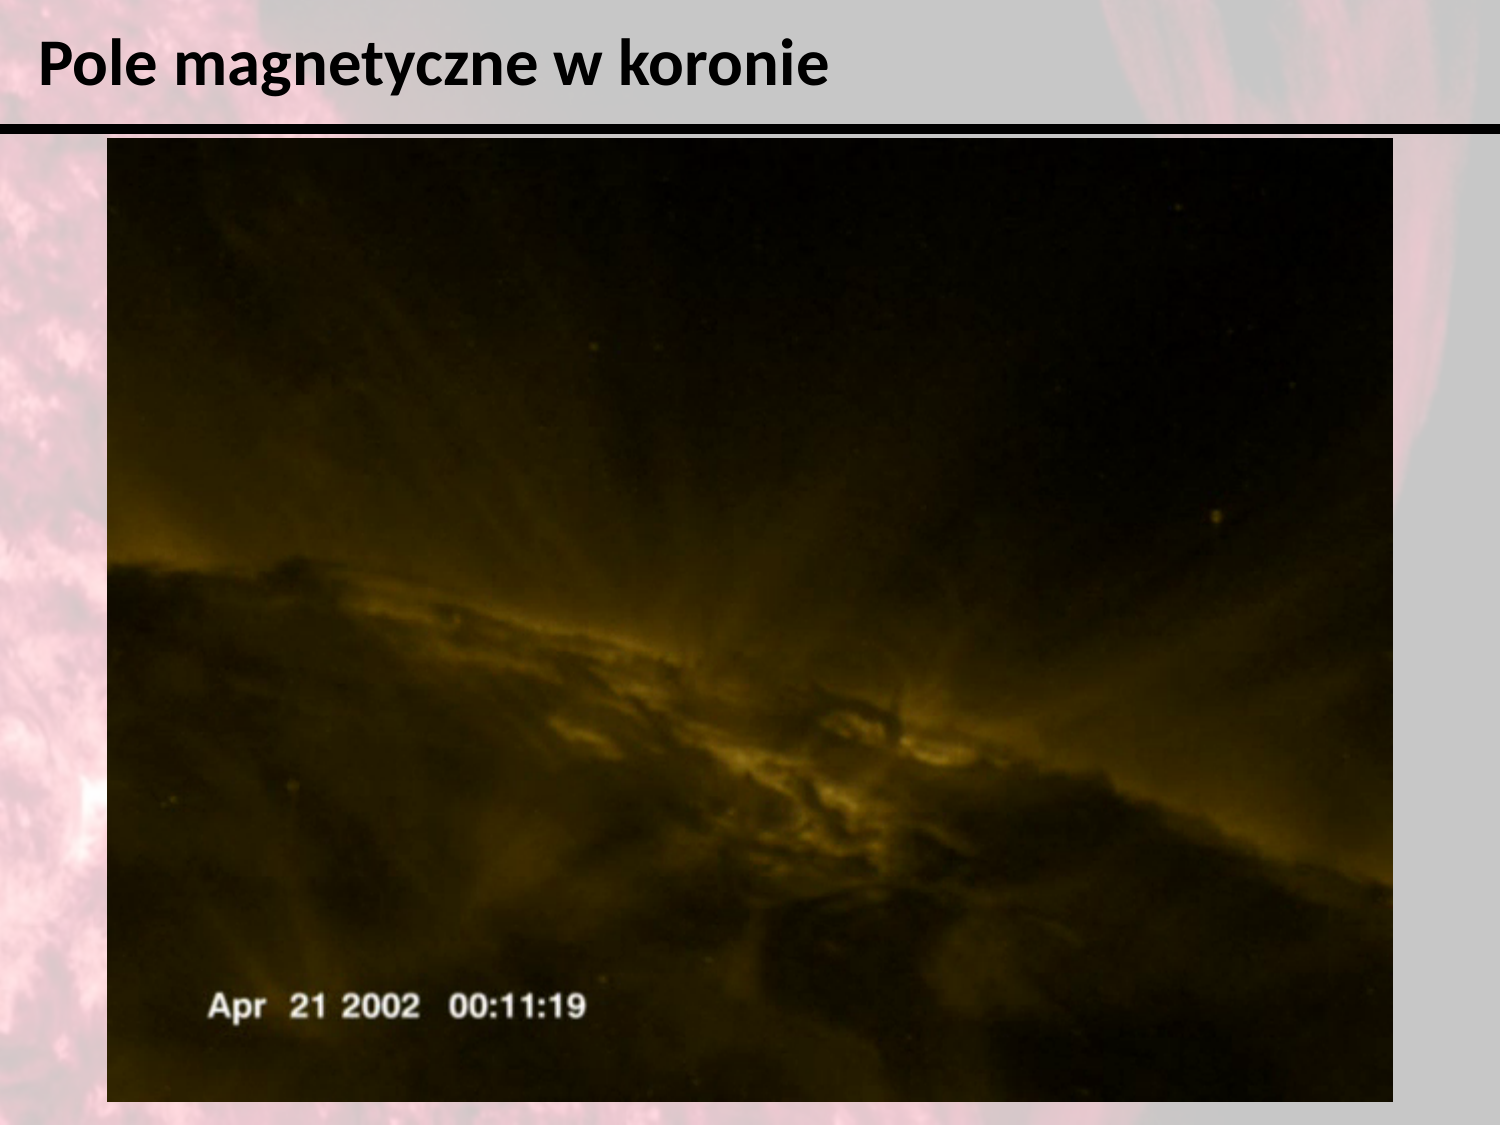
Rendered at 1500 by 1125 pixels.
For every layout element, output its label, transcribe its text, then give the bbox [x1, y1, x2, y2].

text_box Pole magnetyczne w koronie [23, 11, 1465, 107]
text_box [105, 136, 1394, 1104]
